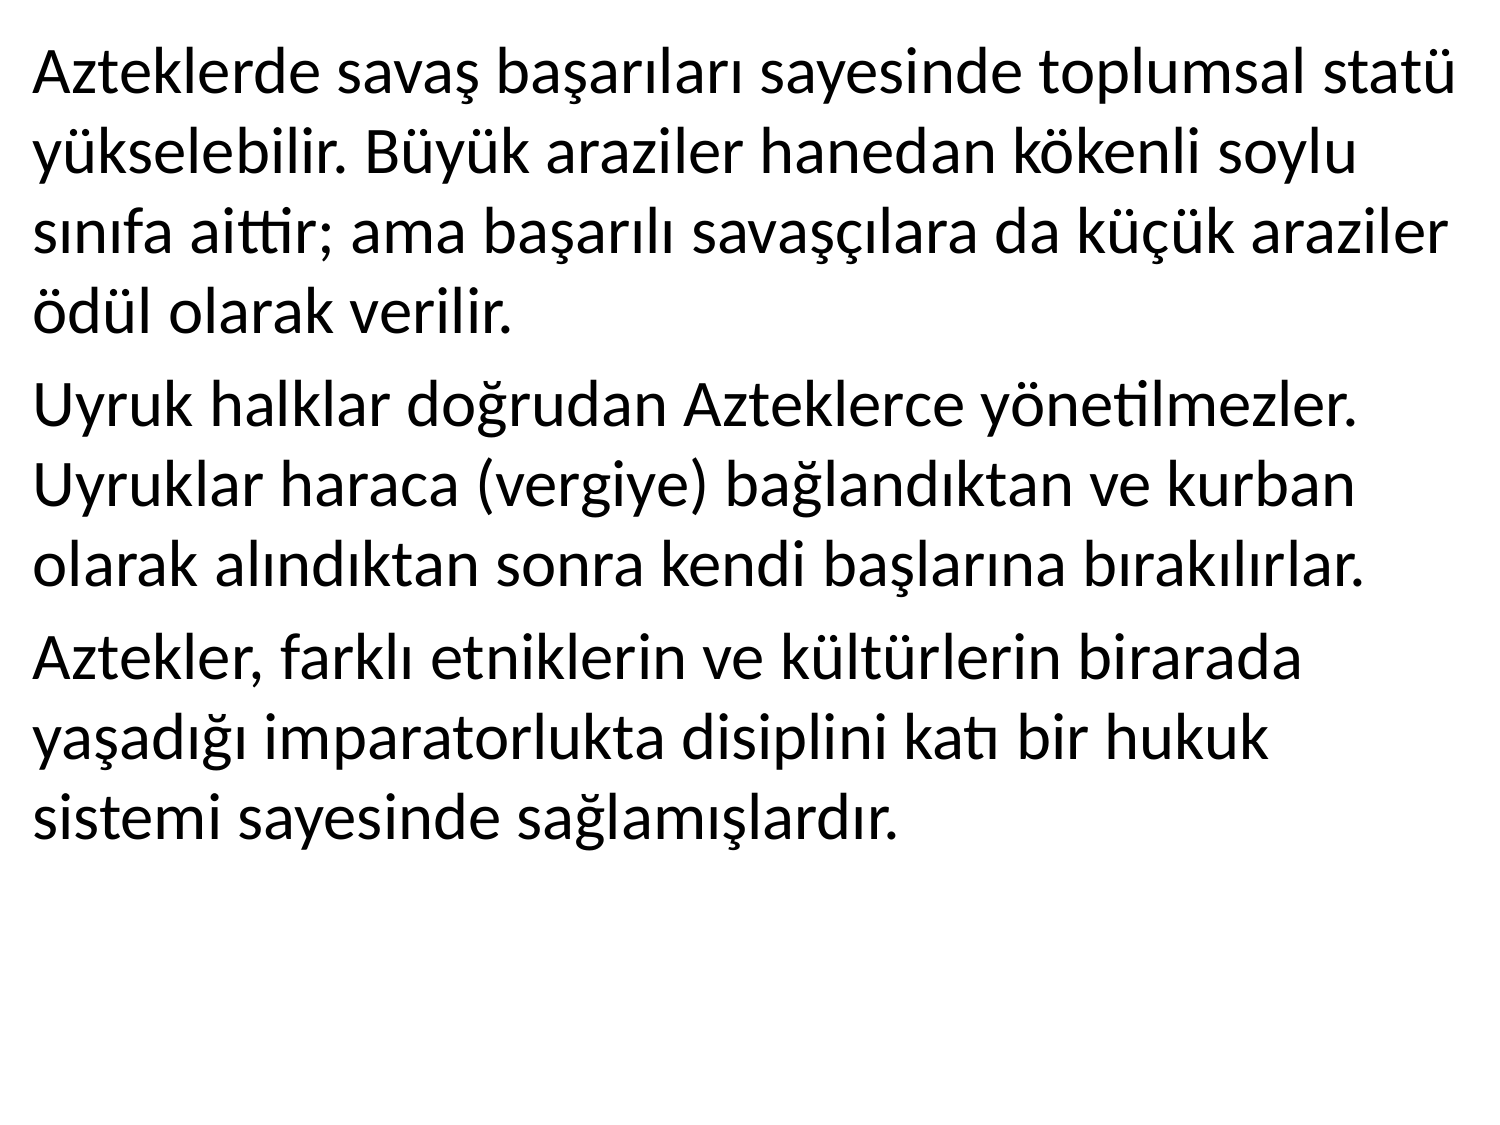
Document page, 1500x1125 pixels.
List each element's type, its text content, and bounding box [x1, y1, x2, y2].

list Azteklerde savaş başarıları sayesinde toplumsal statü yükselebilir. Büyük araziler hanedan kökenli soylu sınıfa aittir; ama başarılı savaşçılara da küçük araziler ödül olarak verilir. Uyruk halklar doğrudan Azteklerce yönetilmezler. Uyruklar haraca (vergiye) bağlandıktan ve kurban olarak alındıktan sonra kendi başlarına bırakılırlar. Aztekler, farklı etniklerin ve kültürlerin birarada yaşadığı imparatorlukta disiplini katı bir hukuk sistemi sayesinde sağlamışlardır. [17, 19, 1483, 1106]
